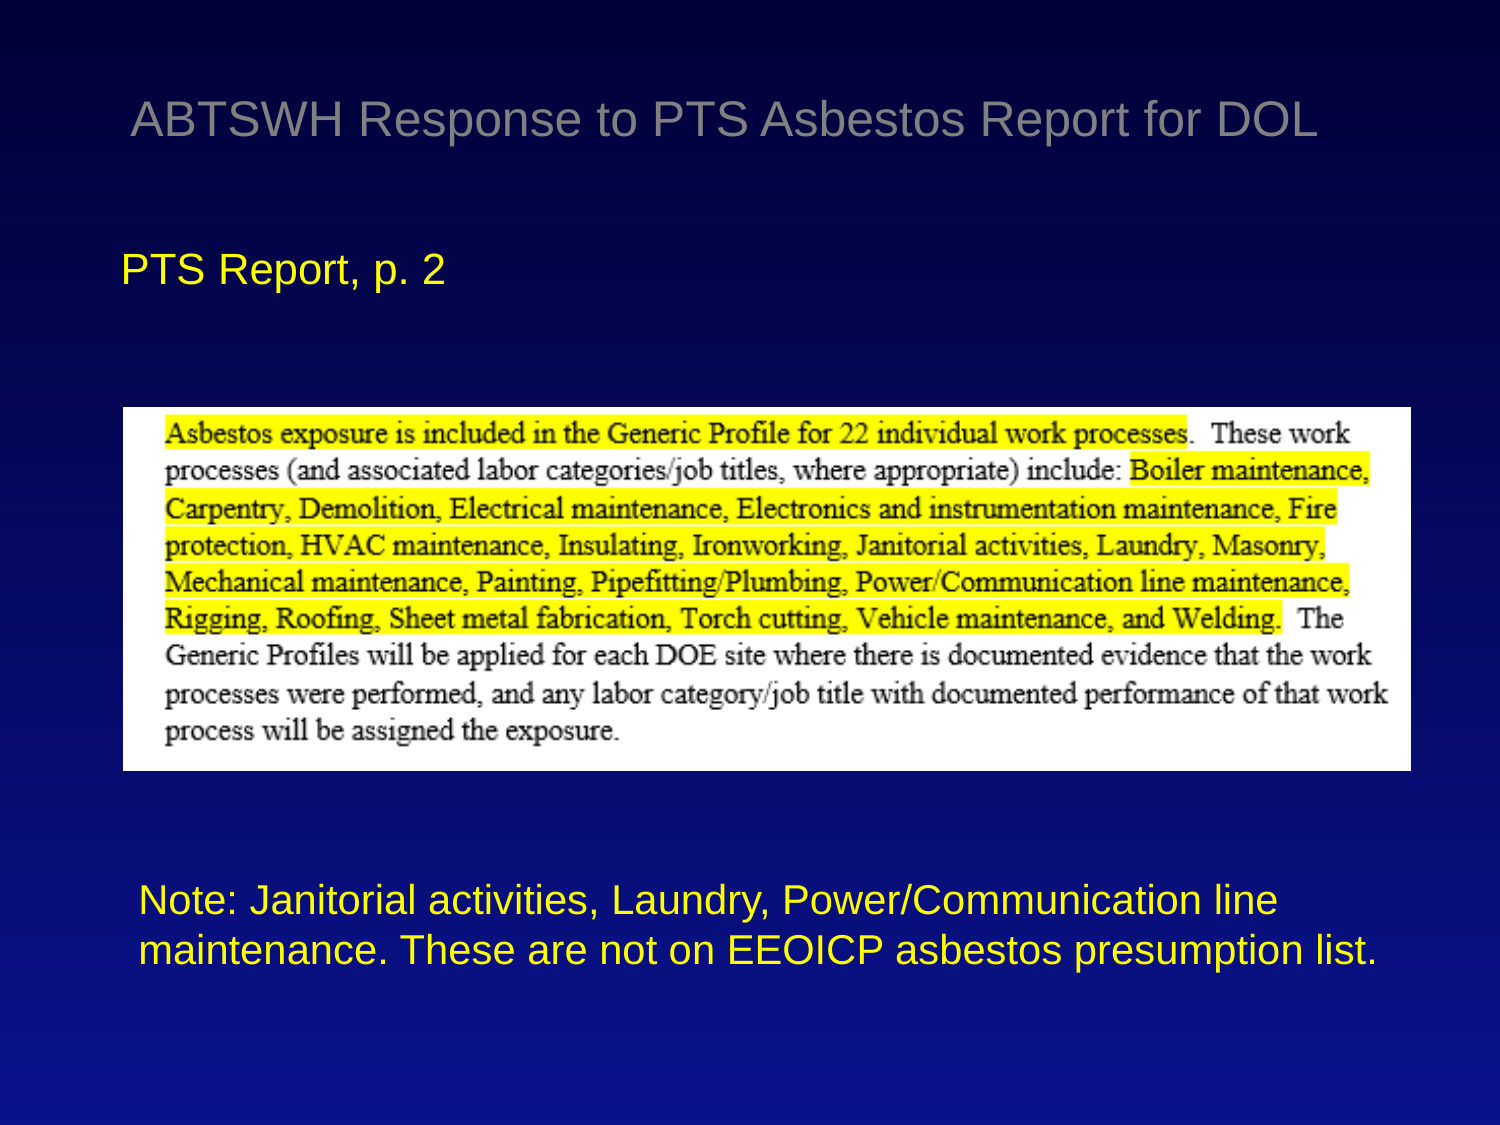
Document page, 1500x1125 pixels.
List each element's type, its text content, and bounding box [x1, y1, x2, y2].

text_box PTS Report, p. 2 [105, 232, 1236, 353]
title ABTSWH Response to PTS Asbestos Report for DOL [87, 25, 1363, 207]
picture [123, 407, 1411, 771]
text_box Note: Janitorial activities, Laundry, Power/Communication line maintenance. These are not on EEOICP asbestos presumption list. [123, 865, 1427, 1025]
